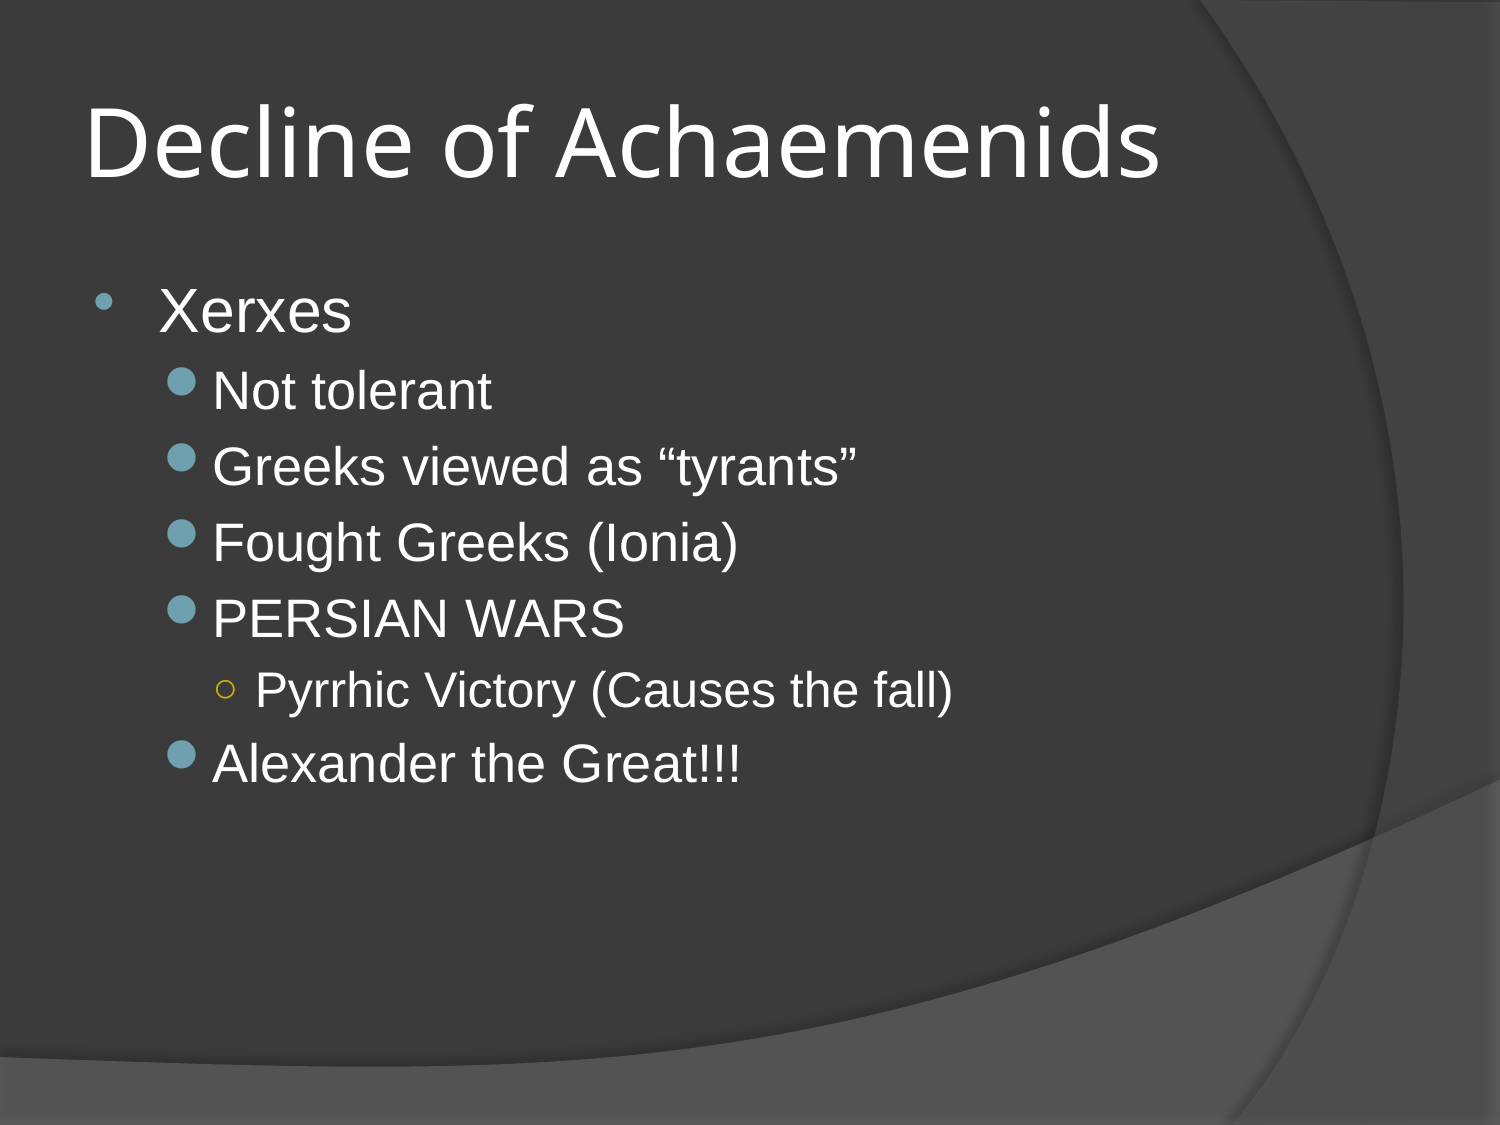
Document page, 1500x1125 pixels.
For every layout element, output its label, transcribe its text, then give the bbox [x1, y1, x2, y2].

title Decline of Achaemenids [75, 45, 1300, 233]
list Xerxes Not tolerant Greeks viewed as “tyrants” Fought Greeks (Ionia) PERSIAN WARS Pyrrhic Victory (Causes the fall) Alexander the Great!!! [75, 262, 1300, 1005]
